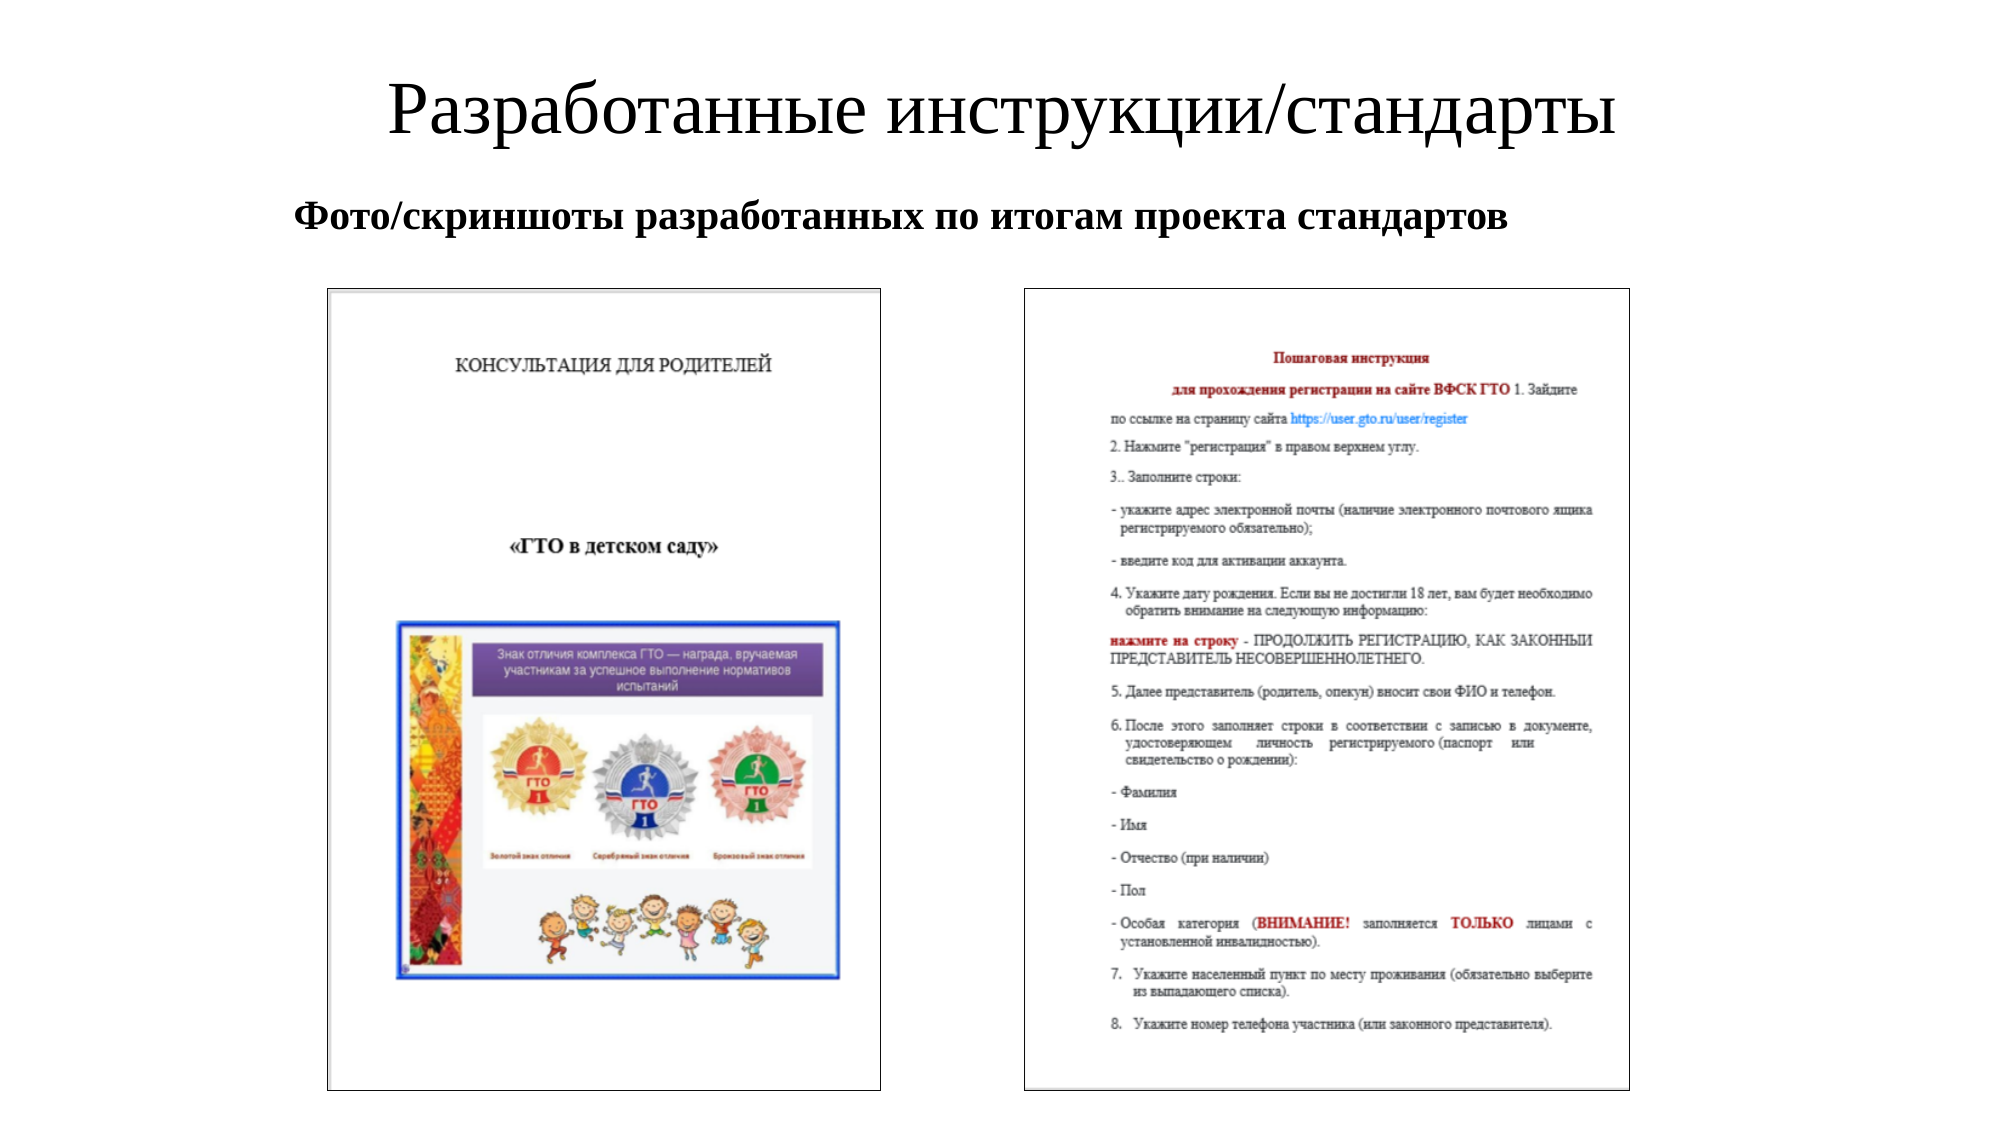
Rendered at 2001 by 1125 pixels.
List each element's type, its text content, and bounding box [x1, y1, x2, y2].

text_box Фото/скриншоты разработанных по итогам проекта стандартов [50, 180, 1752, 246]
title Разработанные инструкции/стандарты [50, 54, 1956, 164]
picture [1024, 288, 1630, 1091]
picture [327, 288, 882, 1091]
